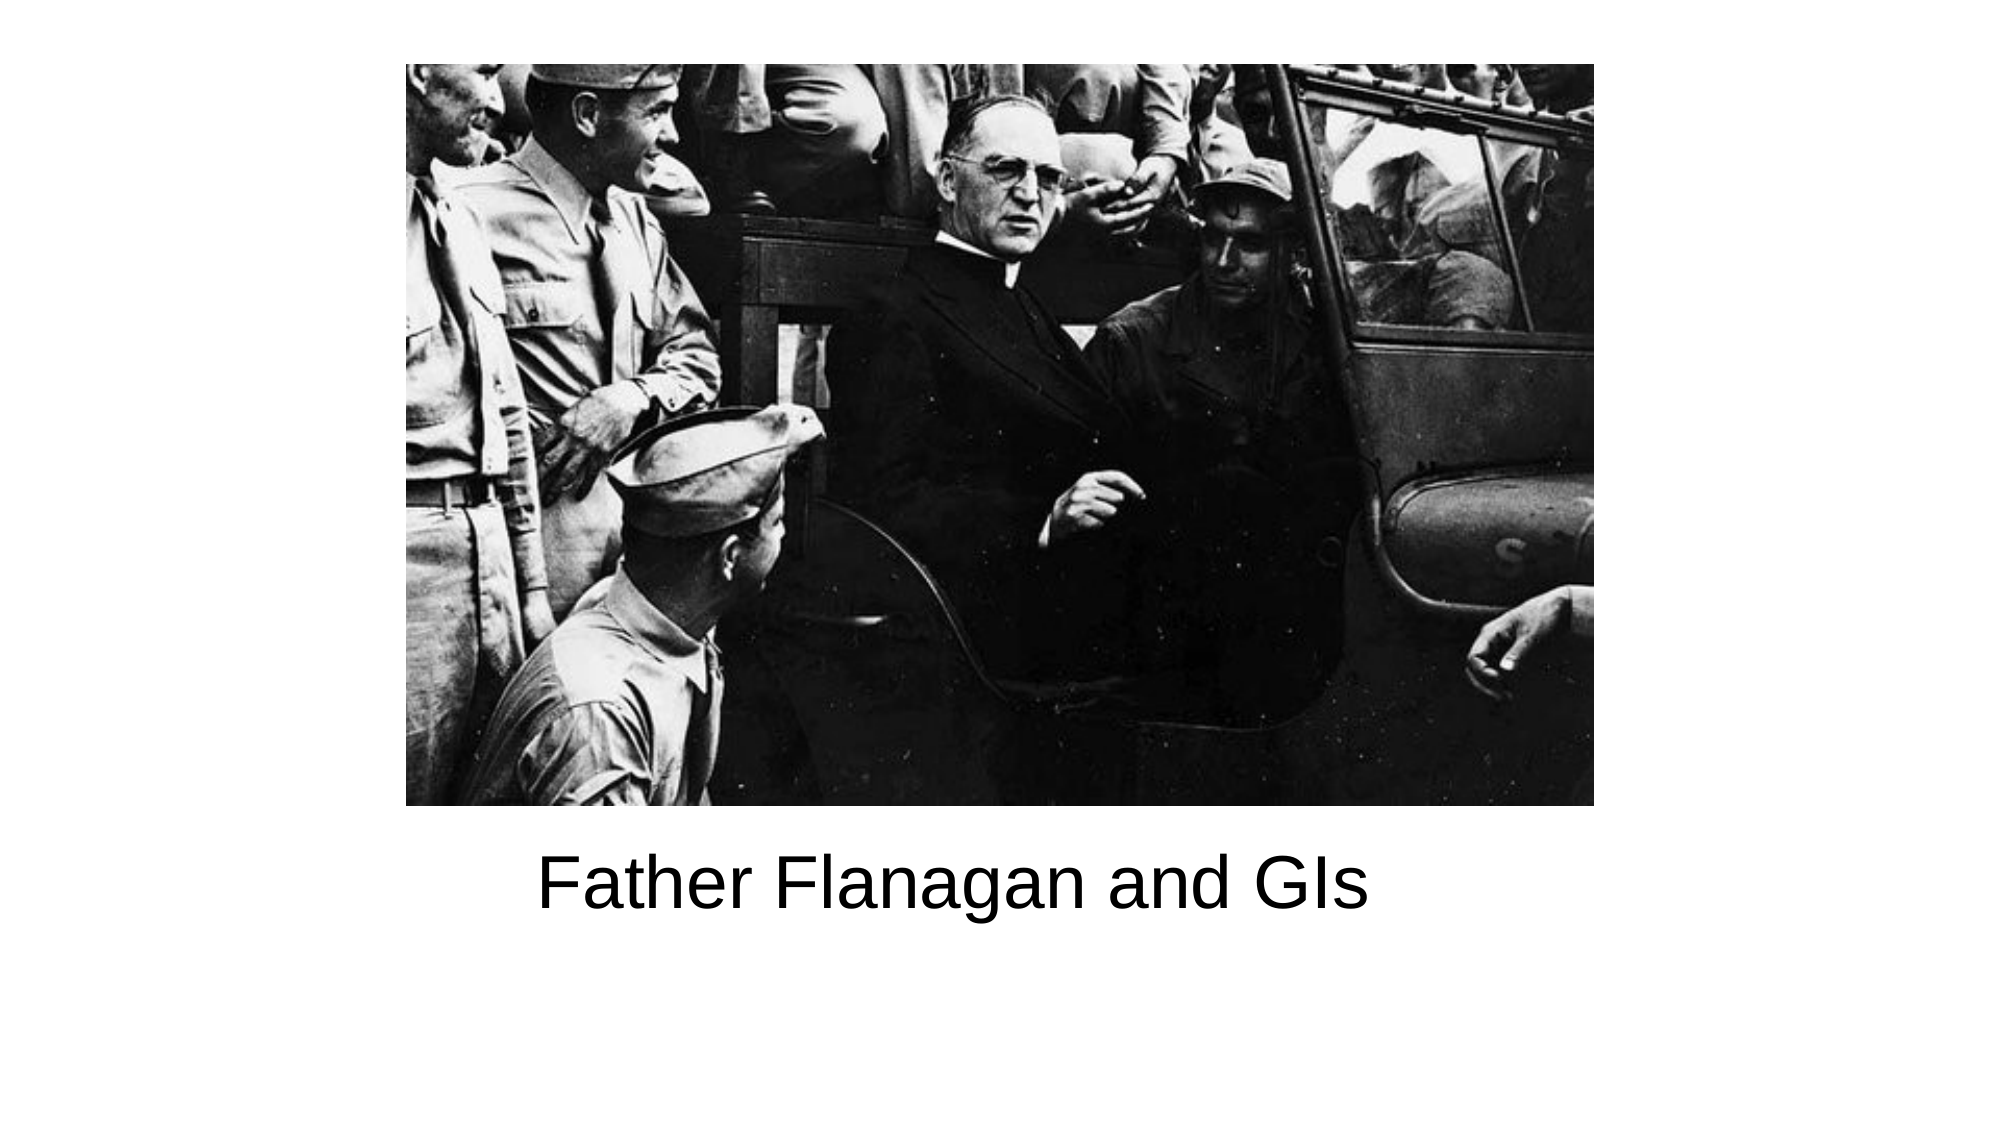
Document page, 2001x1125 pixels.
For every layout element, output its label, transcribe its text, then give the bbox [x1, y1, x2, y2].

picture [406, 64, 1594, 806]
text_box Father Flanagan and GIs [521, 826, 1611, 932]
